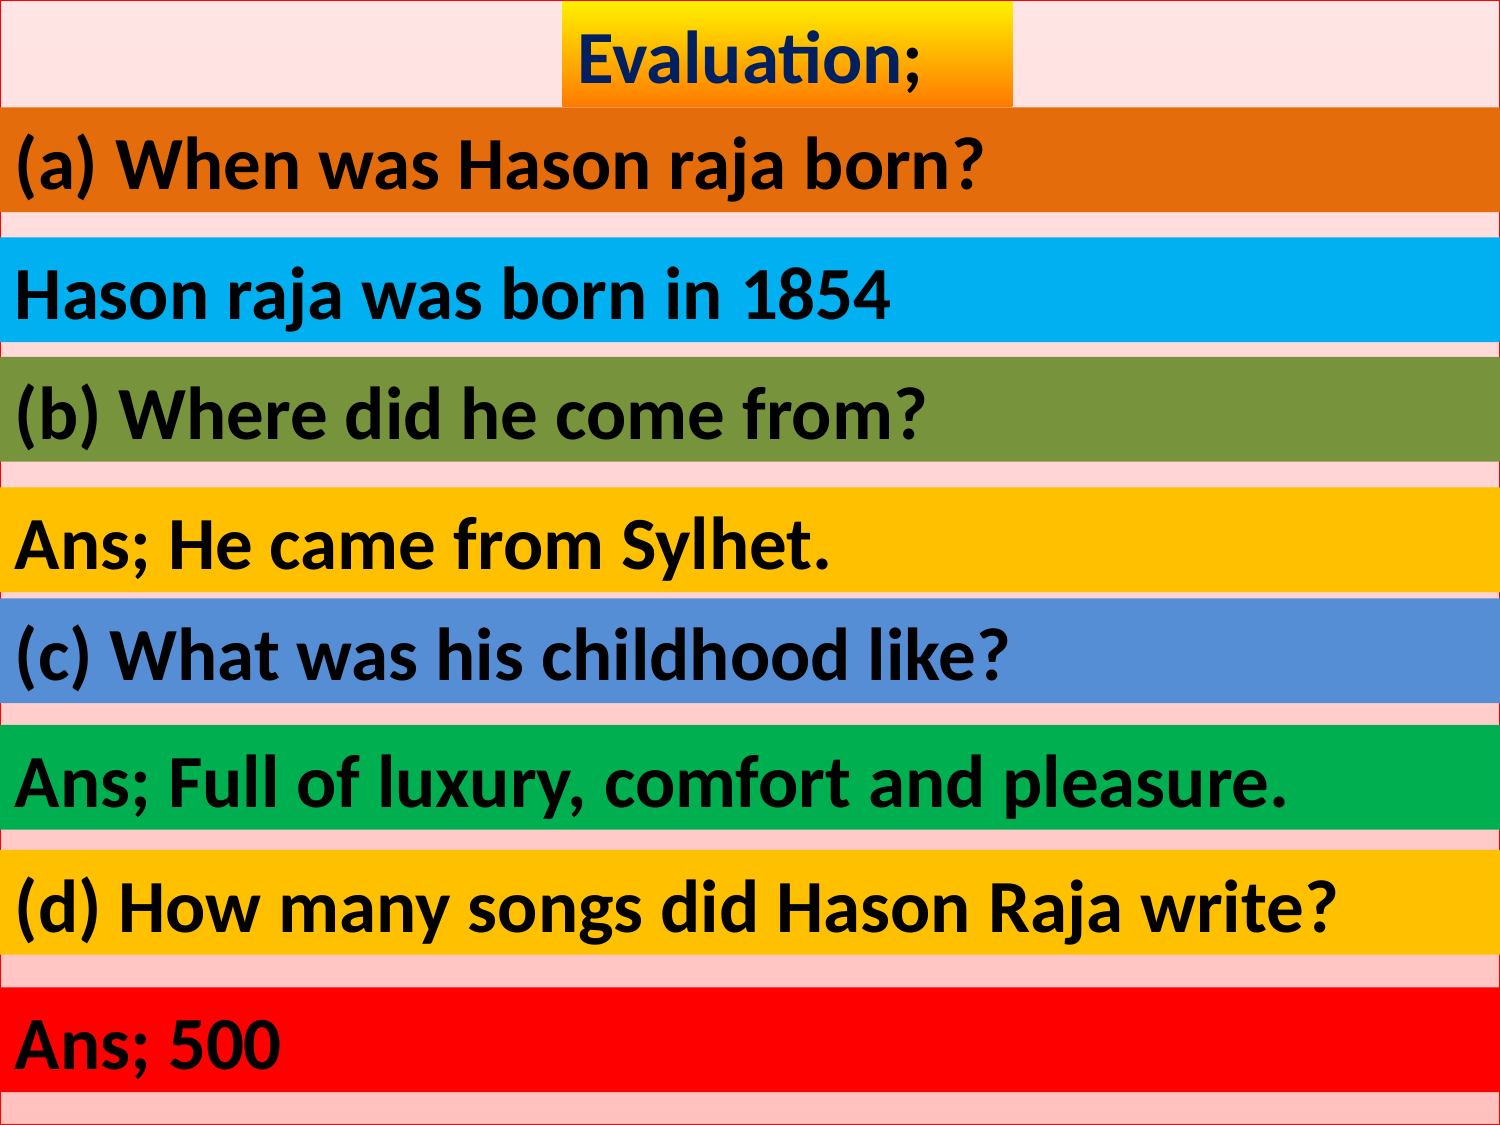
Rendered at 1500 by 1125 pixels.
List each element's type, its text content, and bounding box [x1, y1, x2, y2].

text_box Ans; Full of luxury, comfort and pleasure. [0, 724, 1500, 830]
text_box [0, 593, 1500, 598]
text_box (c) What was his childhood like? [0, 598, 1500, 704]
text_box [0, 343, 1500, 356]
text_box [0, 213, 1500, 237]
text_box (b) Where did he come from? [0, 356, 1500, 462]
text_box Ans; 500 [0, 987, 1500, 1093]
text_box [0, 830, 1500, 849]
text_box [0, 462, 1500, 487]
text_box Hason raja was born in 1854 [0, 237, 1500, 343]
text_box (a) When was Hason raja born? [0, 107, 1500, 213]
text_box Ans; He came from Sylhet. [0, 487, 1500, 593]
text_box [0, 704, 1500, 724]
text_box [0, 1093, 1500, 1125]
text_box [0, 955, 1500, 987]
text_box (d) How many songs did Hason Raja write? [0, 849, 1500, 955]
text_box [0, 0, 1500, 107]
text_box Evaluation; [562, 1, 1013, 107]
